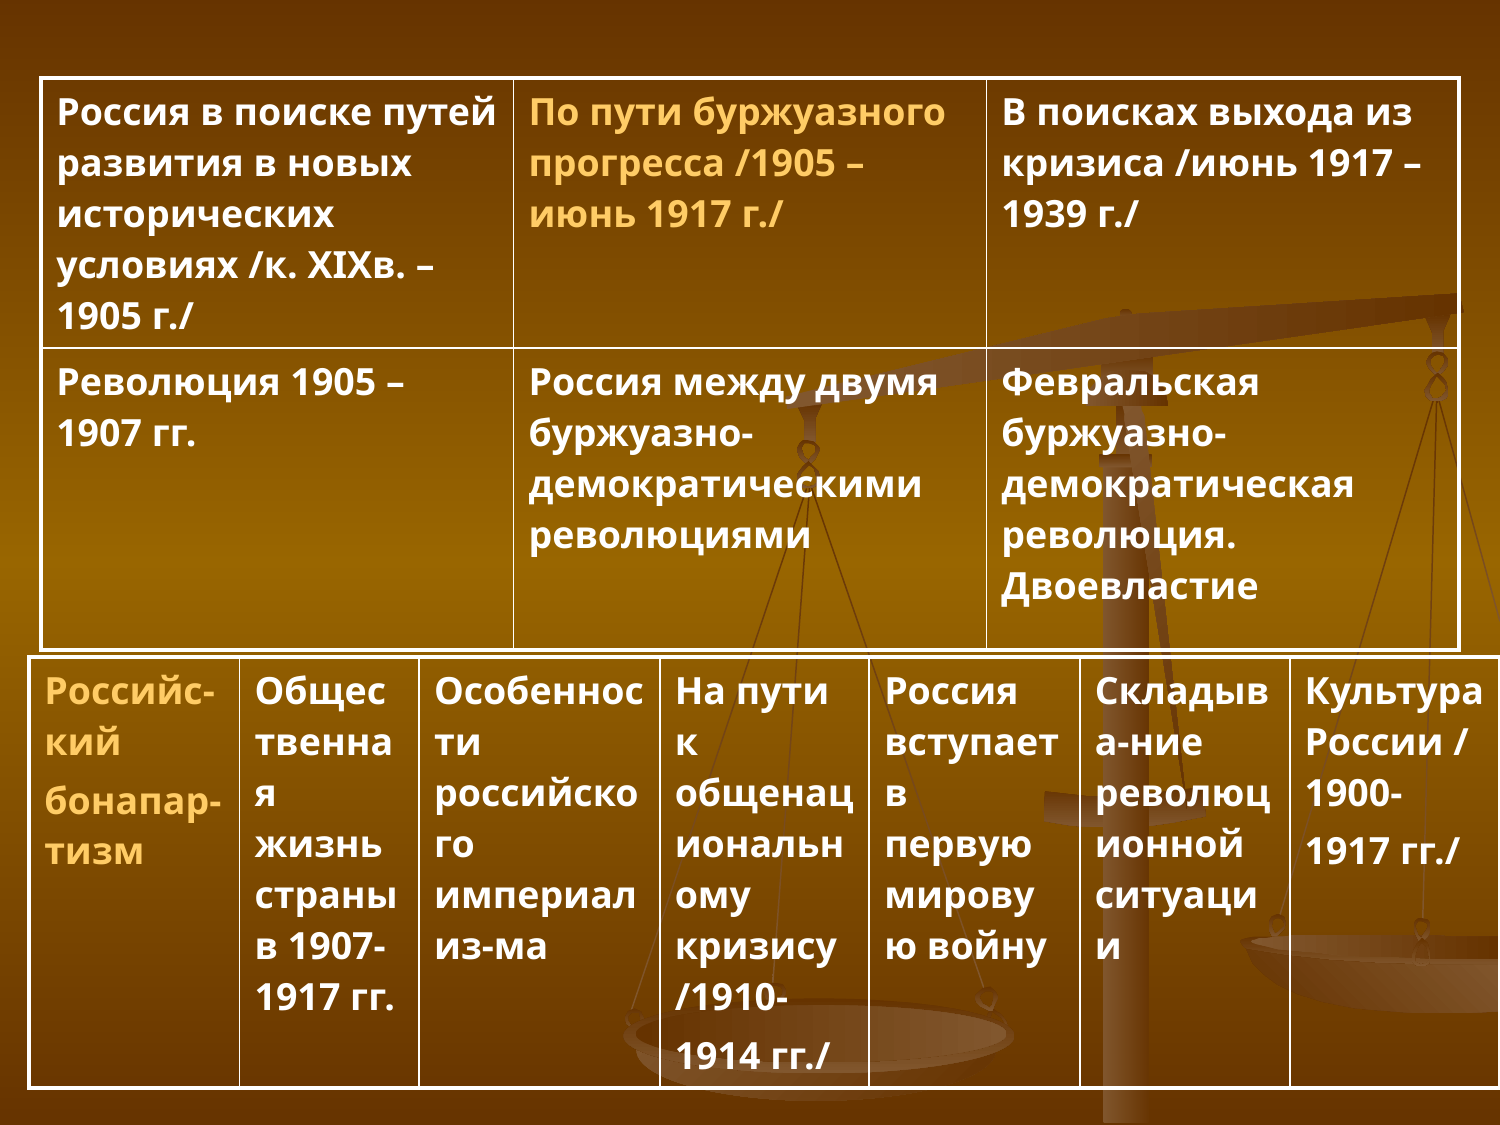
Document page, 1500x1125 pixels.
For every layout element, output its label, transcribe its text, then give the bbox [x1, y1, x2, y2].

table_header Особенности российского империализ-ма [420, 659, 659, 1086]
table_header Россия в поиске путей развития в новых исторических условиях /к. XIXв. – 1905 г./ [43, 80, 513, 347]
table_cell Революция 1905 – 1907 гг. [43, 349, 513, 648]
table_header На пути к общенациональному кризису /1910- 1914 гг./ [661, 659, 868, 1086]
table_header Российс-кий бонапар-тизм [31, 659, 239, 1086]
table_header Складыва-ние революционной ситуации [1081, 659, 1289, 1086]
table_cell Февральская буржуазно-демократическая революция. Двоевластие [987, 349, 1457, 648]
table_header В поисках выхода из кризиса /июнь 1917 – 1939 г./ [987, 80, 1457, 347]
table_header Россия вступает в первую мировую войну [870, 659, 1079, 1086]
table_cell Россия между двумя буржуазно-демократическими революциями [514, 349, 986, 648]
table_header Культура России /1900- 1917 гг./ [1291, 659, 1498, 1086]
table_header По пути буржуазного прогресса /1905 – июнь 1917 г./ [514, 80, 986, 347]
table_header Общественная жизнь страны в 1907-1917 гг. [240, 659, 418, 1086]
